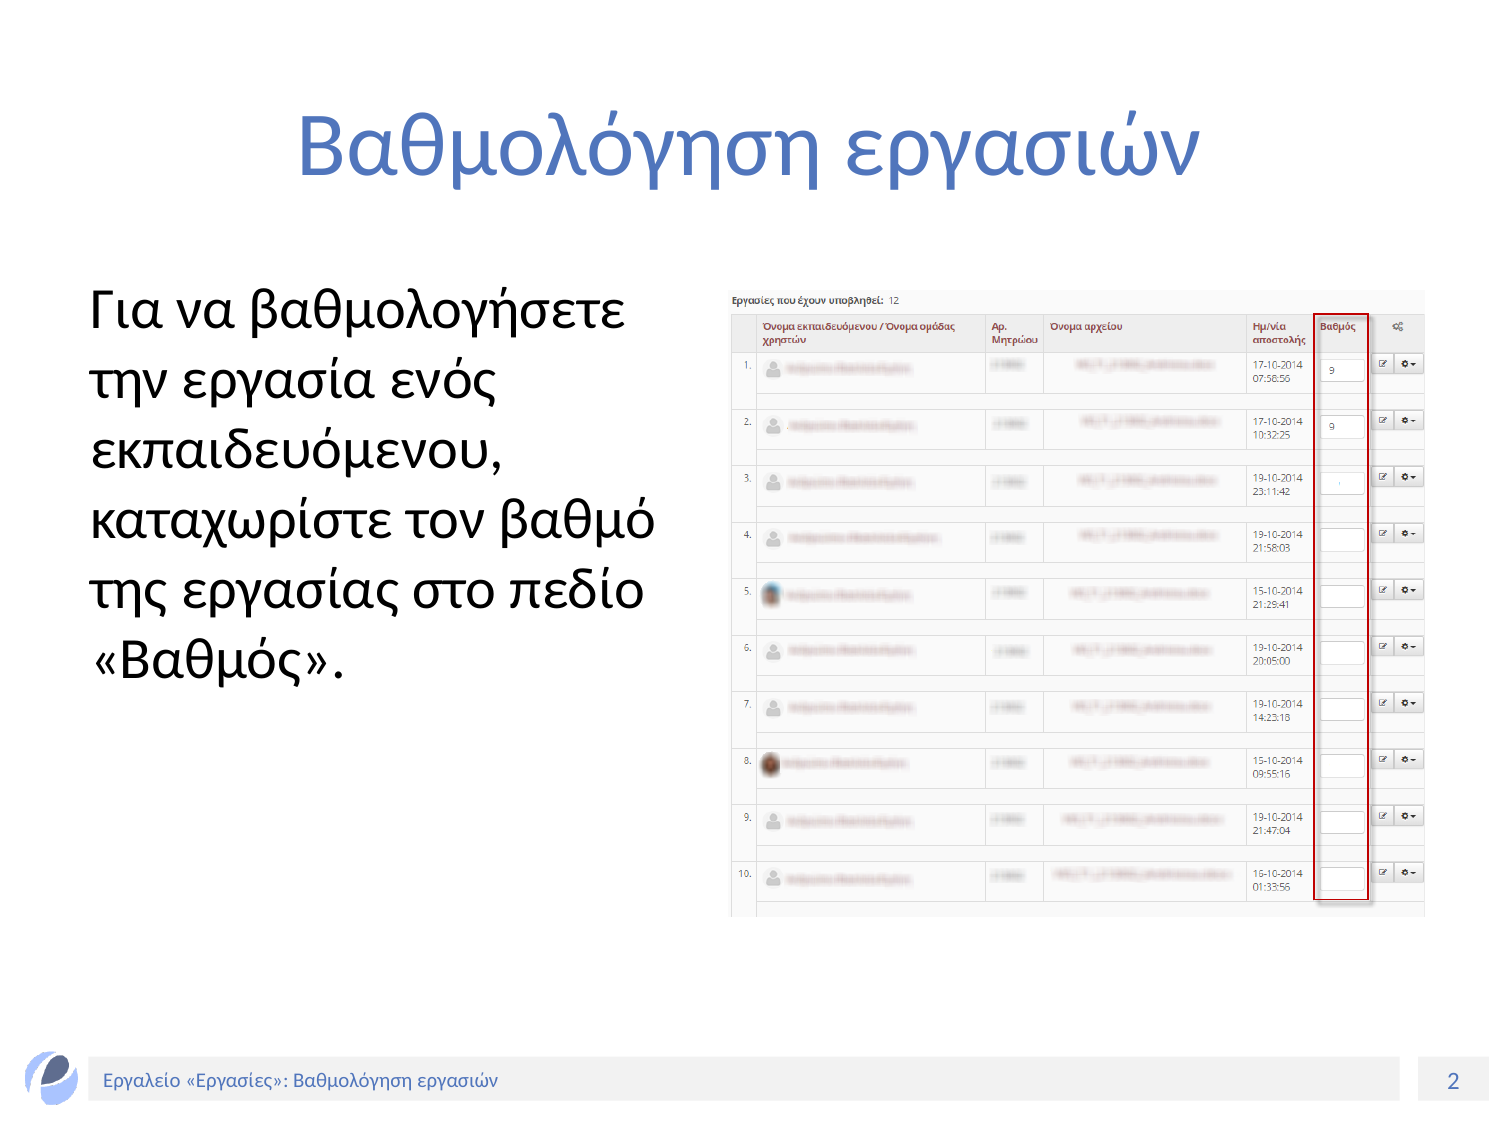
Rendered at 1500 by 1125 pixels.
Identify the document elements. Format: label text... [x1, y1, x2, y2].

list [728, 290, 1425, 918]
title Βαθμολόγηση εργασιών [75, 45, 1425, 233]
list Για να βαθμολογήσετε την εργασία ενός εκπαιδευόμενου, καταχωρίστε τον βαθμό της εργασίας στο πεδίο «Βαθμός». [75, 262, 715, 1005]
